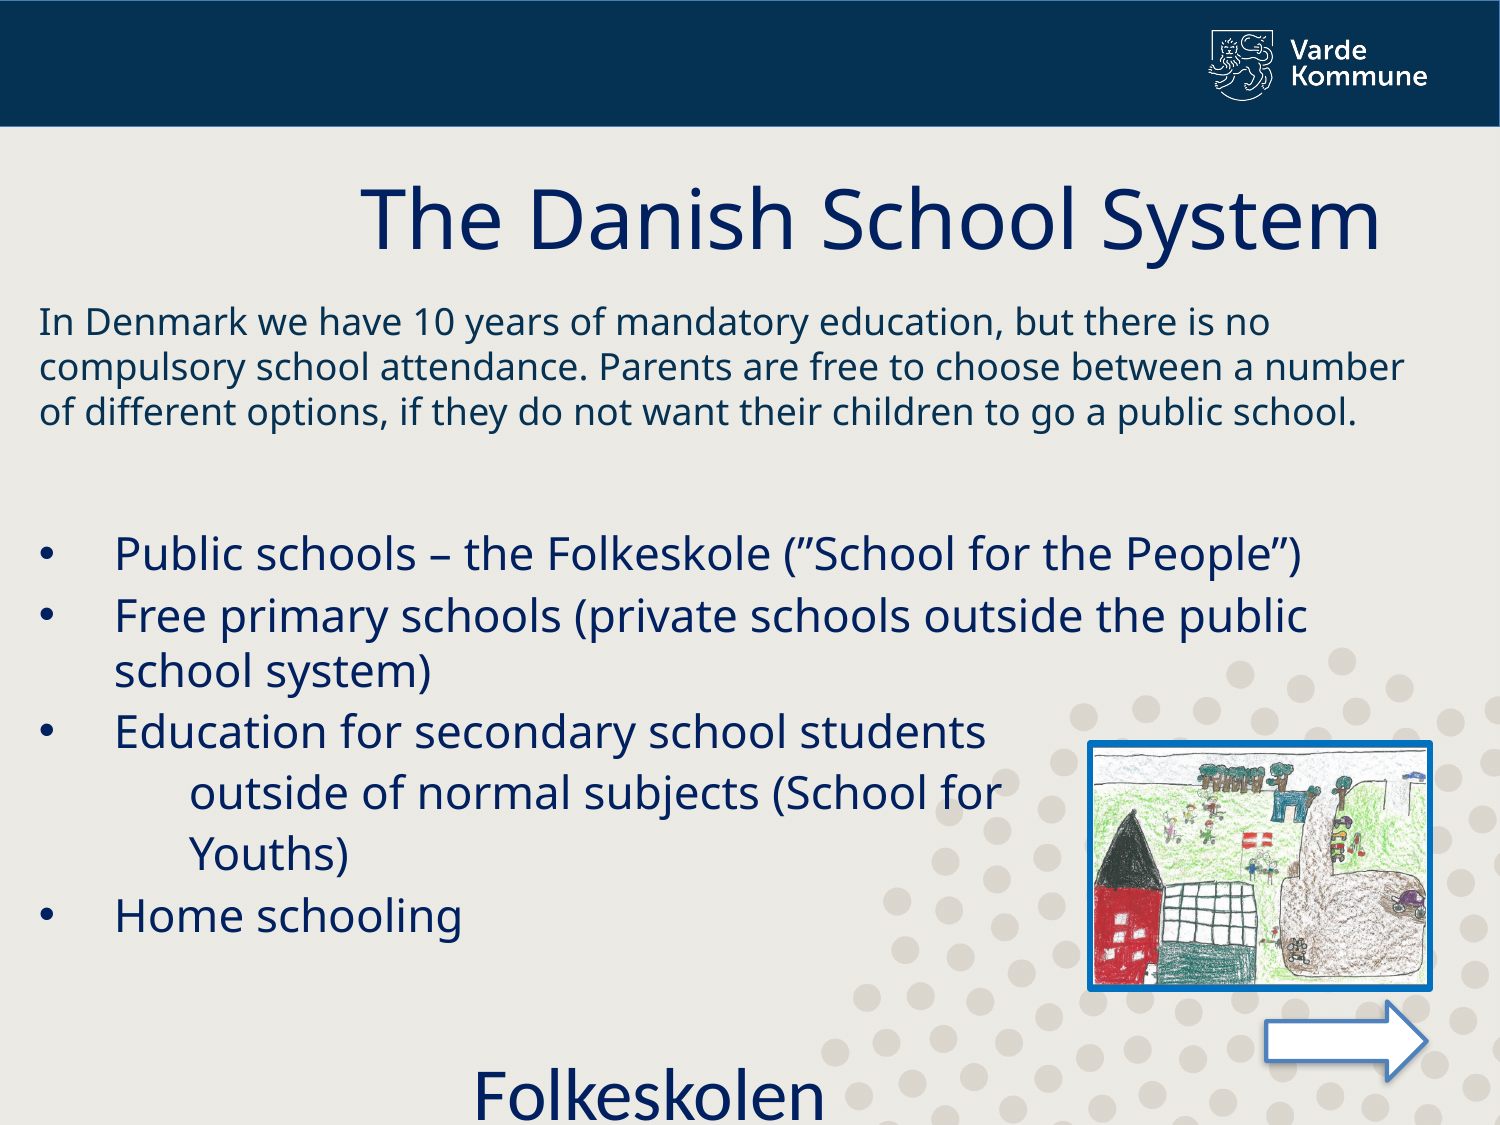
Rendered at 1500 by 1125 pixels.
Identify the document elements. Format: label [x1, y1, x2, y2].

text_box [0, 0, 1500, 66]
picture [0, 29, 1500, 1125]
